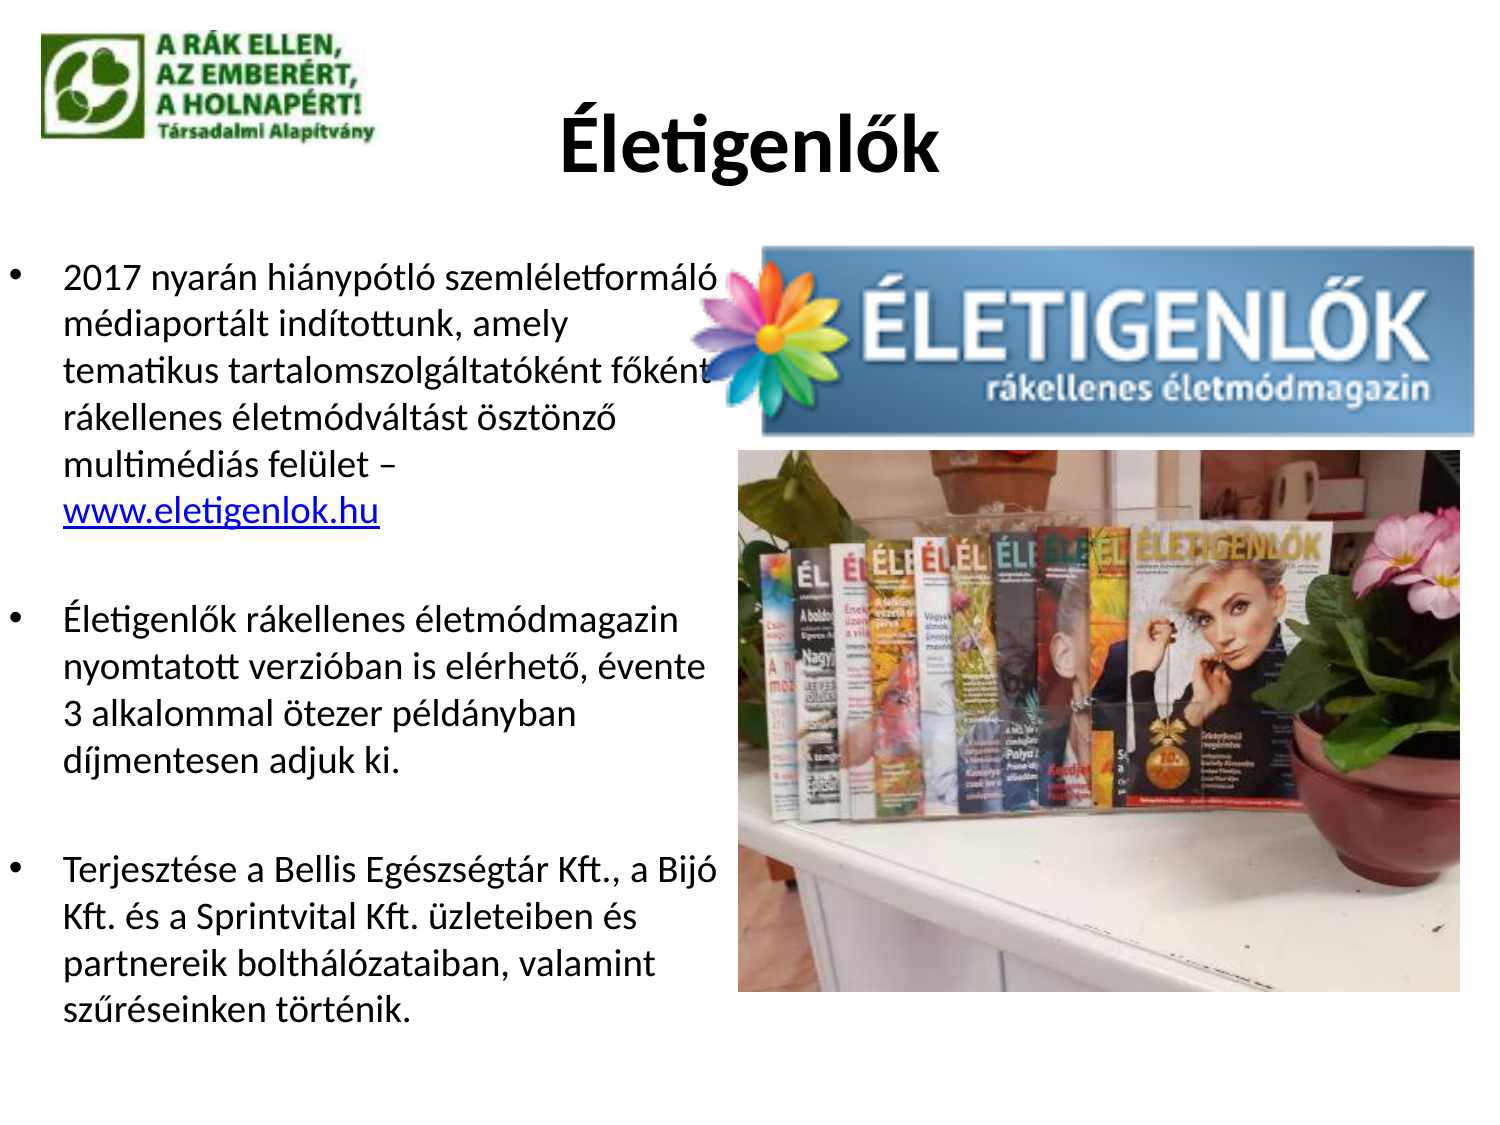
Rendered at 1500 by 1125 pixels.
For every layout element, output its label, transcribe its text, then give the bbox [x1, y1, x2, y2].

list 2017 nyarán hiánypótló szemléletformáló médiaportált indítottunk, amely tematikus tartalomszolgáltatóként főként rákellenes életmódváltást ösztönző multimédiás felület – www.eletigenlok.hu Életigenlők rákellenes életmódmagazin nyomtatott verzióban is elérhető, évente 3 alkalommal ötezer példányban díjmentesen adjuk ki. Terjesztése a Bellis Egészségtár Kft., a Bijó Kft. és a Sprintvital Kft. üzleteiben és partnereik bolthálózataiban, valamint szűréseinken történik. [0, 243, 739, 1059]
picture [40, 30, 381, 147]
title Életigenlők [75, 45, 1425, 233]
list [737, 465, 1460, 992]
picture [678, 225, 1491, 457]
